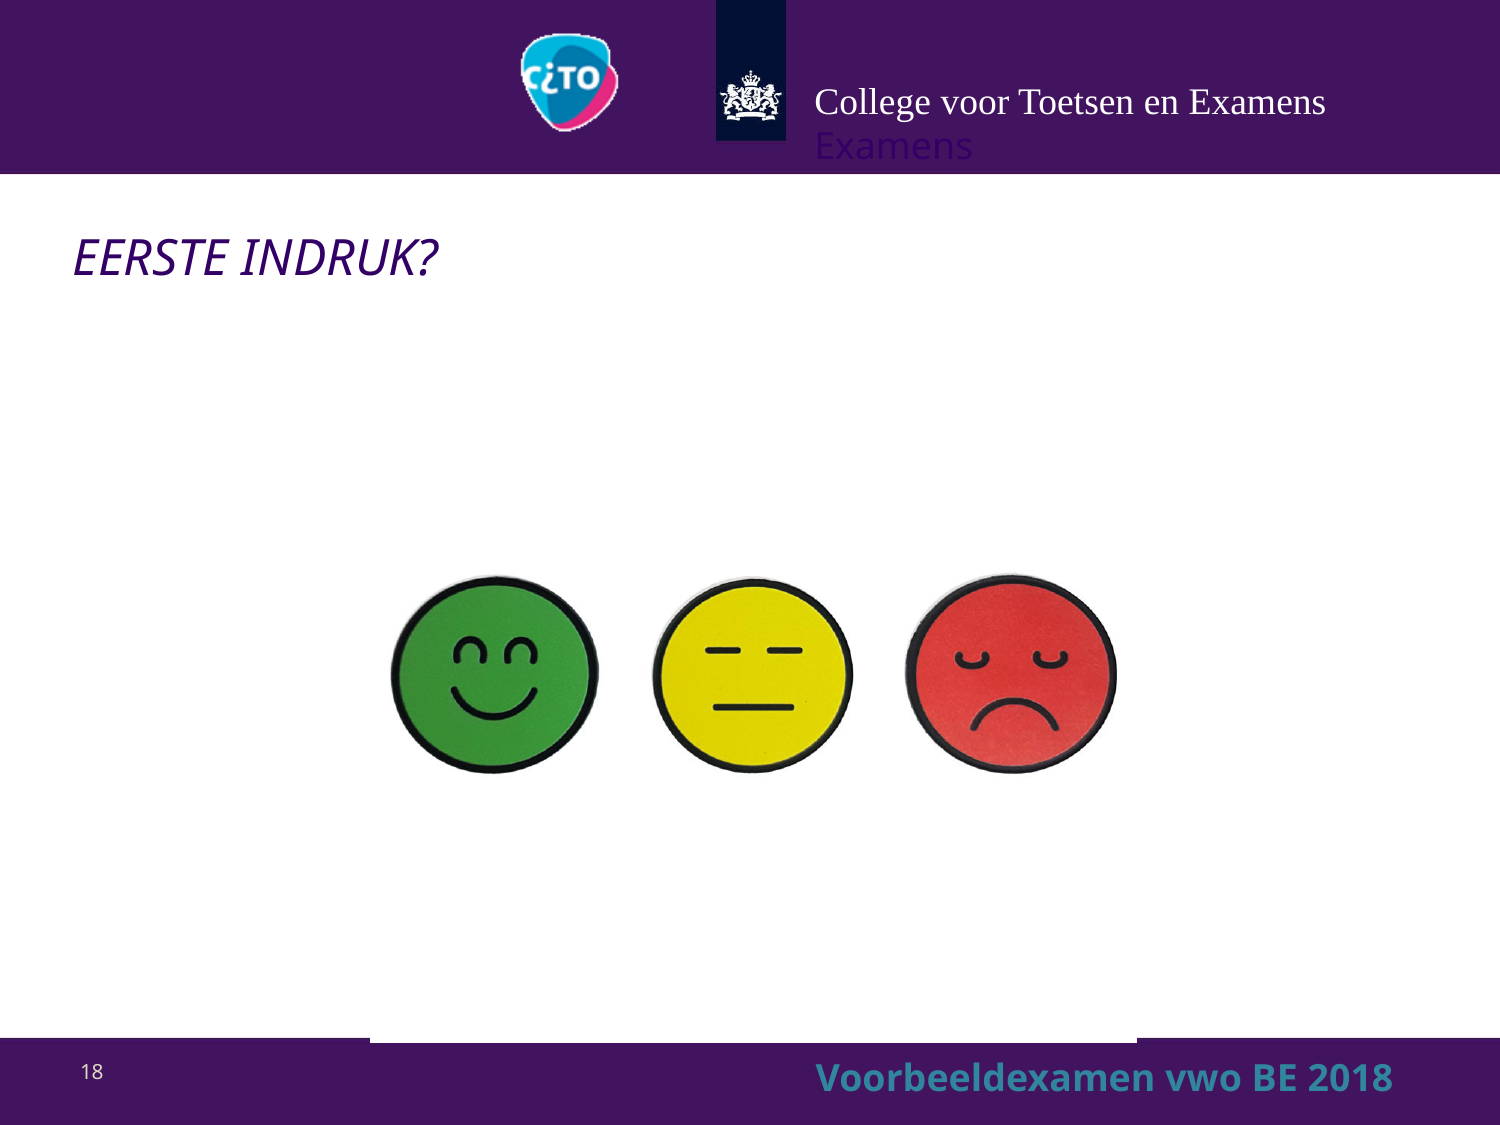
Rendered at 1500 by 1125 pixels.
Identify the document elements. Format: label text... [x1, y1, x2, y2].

picture [0, 0, 1500, 1125]
list [65, 288, 1414, 1045]
title Eerste indruk? [57, 208, 1428, 303]
text_box Voorbeeldexamen vwo BE 2018 [800, 1046, 1410, 1107]
text_box College voor Toetsen en Examens Examens [799, 69, 1426, 175]
slide_number 18 [64, 1042, 415, 1103]
